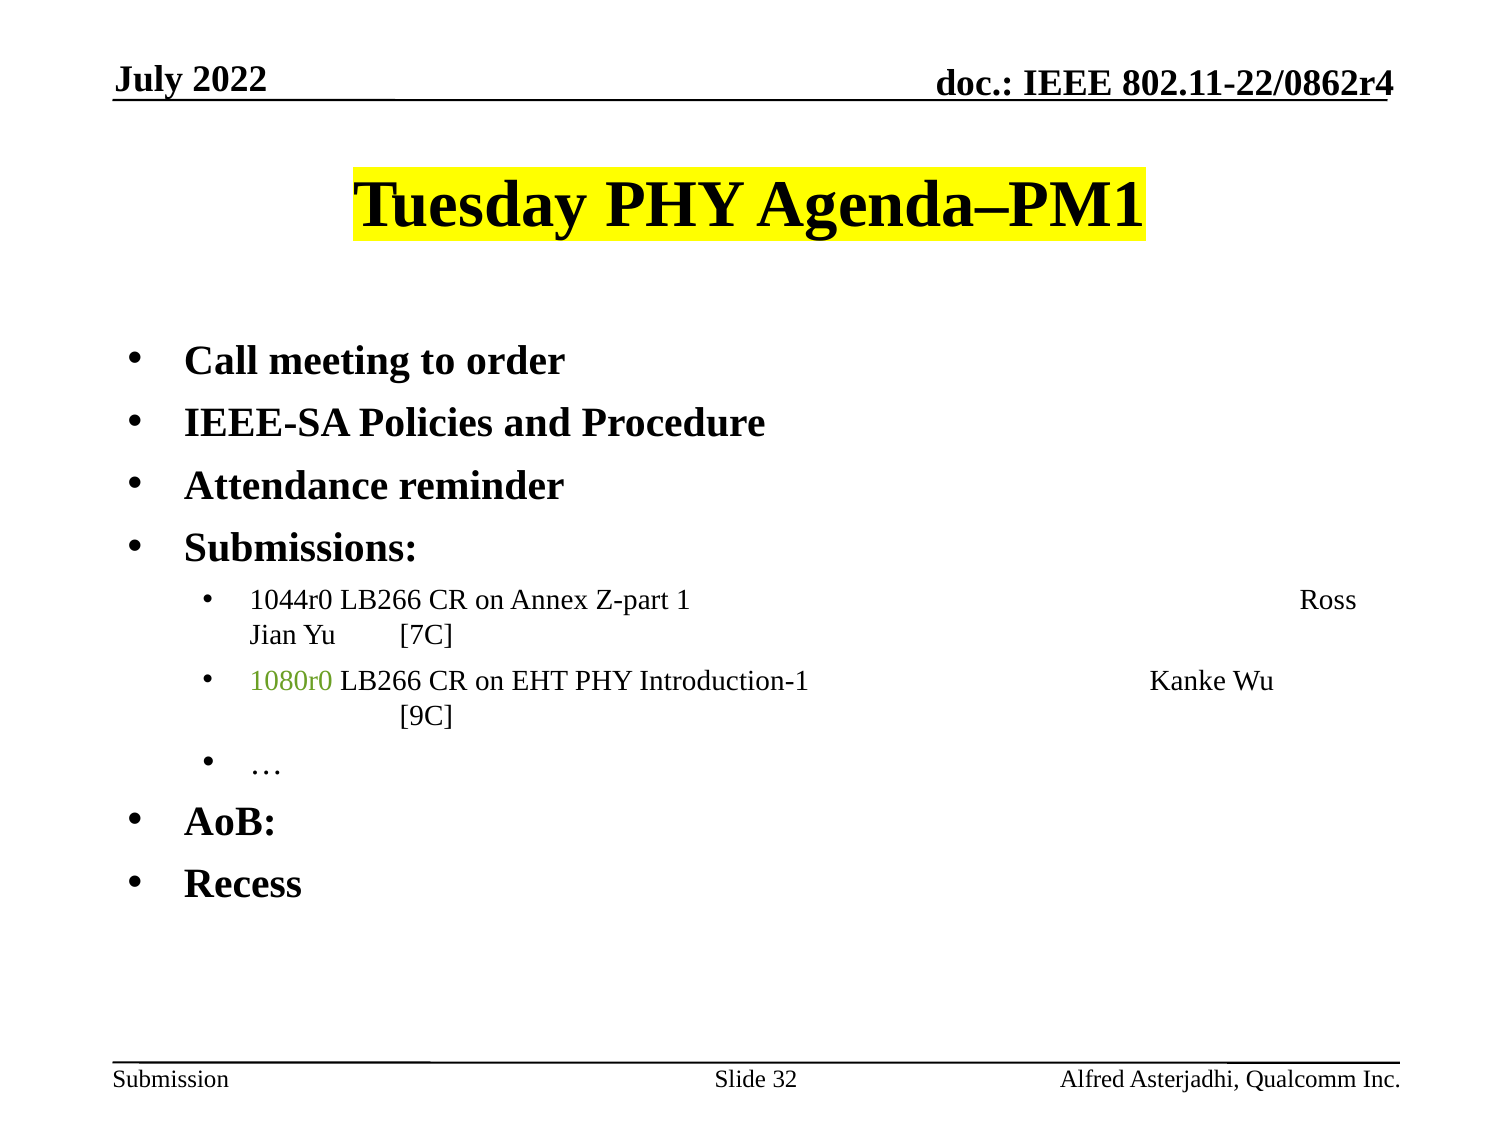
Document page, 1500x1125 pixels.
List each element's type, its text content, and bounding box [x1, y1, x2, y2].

slide_number Slide 32 [712, 1061, 800, 1123]
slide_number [114, 54, 423, 100]
footer Alfred Asterjadhi, Qualcomm Inc. [878, 1061, 1402, 1093]
list Call meeting to order IEEE-SA Policies and Procedure Attendance reminder Submissions: 1044r0 LB266 CR on Annex Z-part 1 Ross Jian Yu [7C] 1080r0 LB266 CR on EHT PHY Introduction-1 Kanke Wu [9C] … AoB: Recess [112, 324, 1388, 1000]
title Tuesday PHY Agenda–PM1 [112, 112, 1388, 288]
